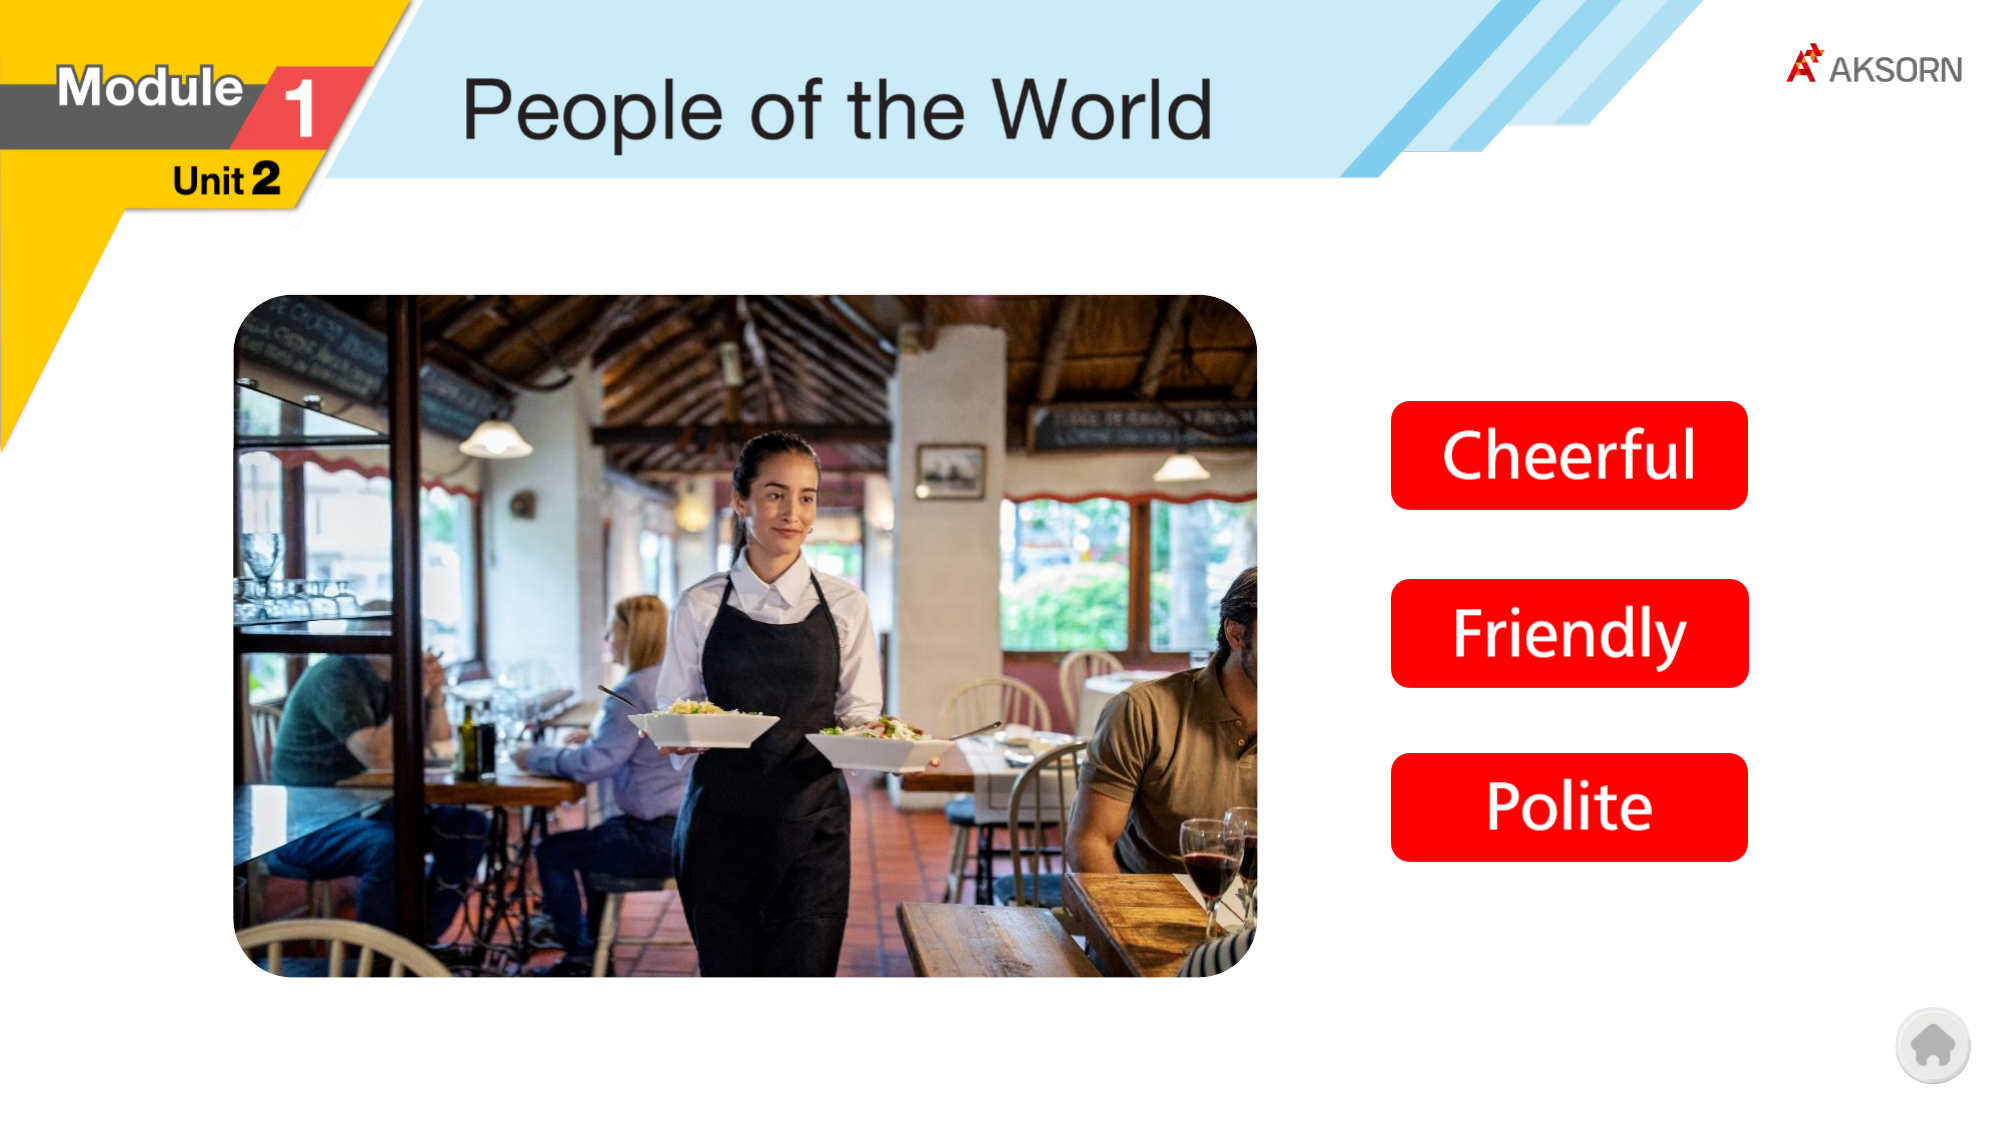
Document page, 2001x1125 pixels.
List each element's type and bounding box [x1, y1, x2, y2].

picture [1391, 572, 1749, 714]
picture [1391, 746, 1748, 888]
picture [1779, 36, 1969, 89]
picture [0, 0, 1749, 978]
picture [1895, 1007, 1971, 1084]
